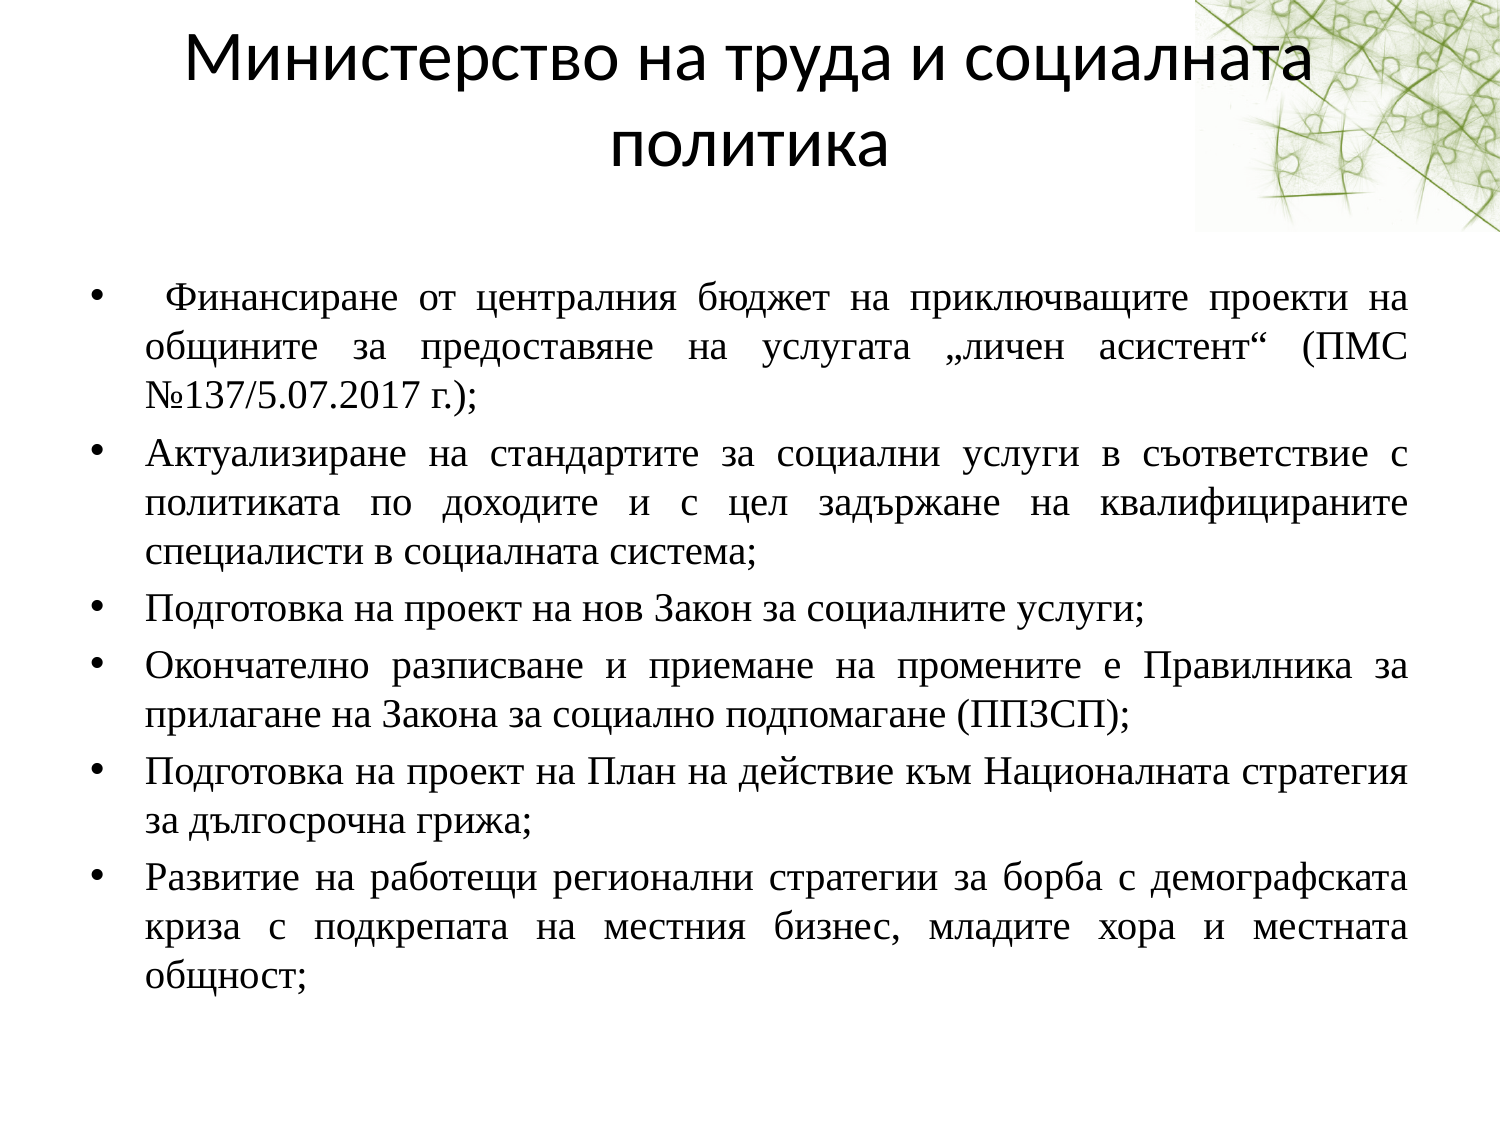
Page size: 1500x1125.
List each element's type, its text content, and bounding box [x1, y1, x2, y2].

list Финансиране от централния бюджет на приключващите проекти на общините за предоставяне на услугата „личен асистент“ (ПМС №137/5.07.2017 г.); Актуализиране на стандартите за социални услуги в съответствие с политиката по доходите и с цел задържане на квалифицираните специалисти в социалната система; Подготовка на проект на нов Закон за социалните услуги; Окончателно разписване и приемане на промените е Правилника за прилагане на Закона за социално подпомагане (ППЗСП); Подготовка на проект на План на действие към Националната стратегия за дългосрочна грижа; Развитие на работещи регионални стратегии за борба с демографската криза с подкрепата на местния бизнес, младите хора и местната общност; [75, 262, 1425, 1005]
title Министерство на труда и социалната политика [75, 0, 1193, 189]
picture [1195, 0, 1500, 232]
